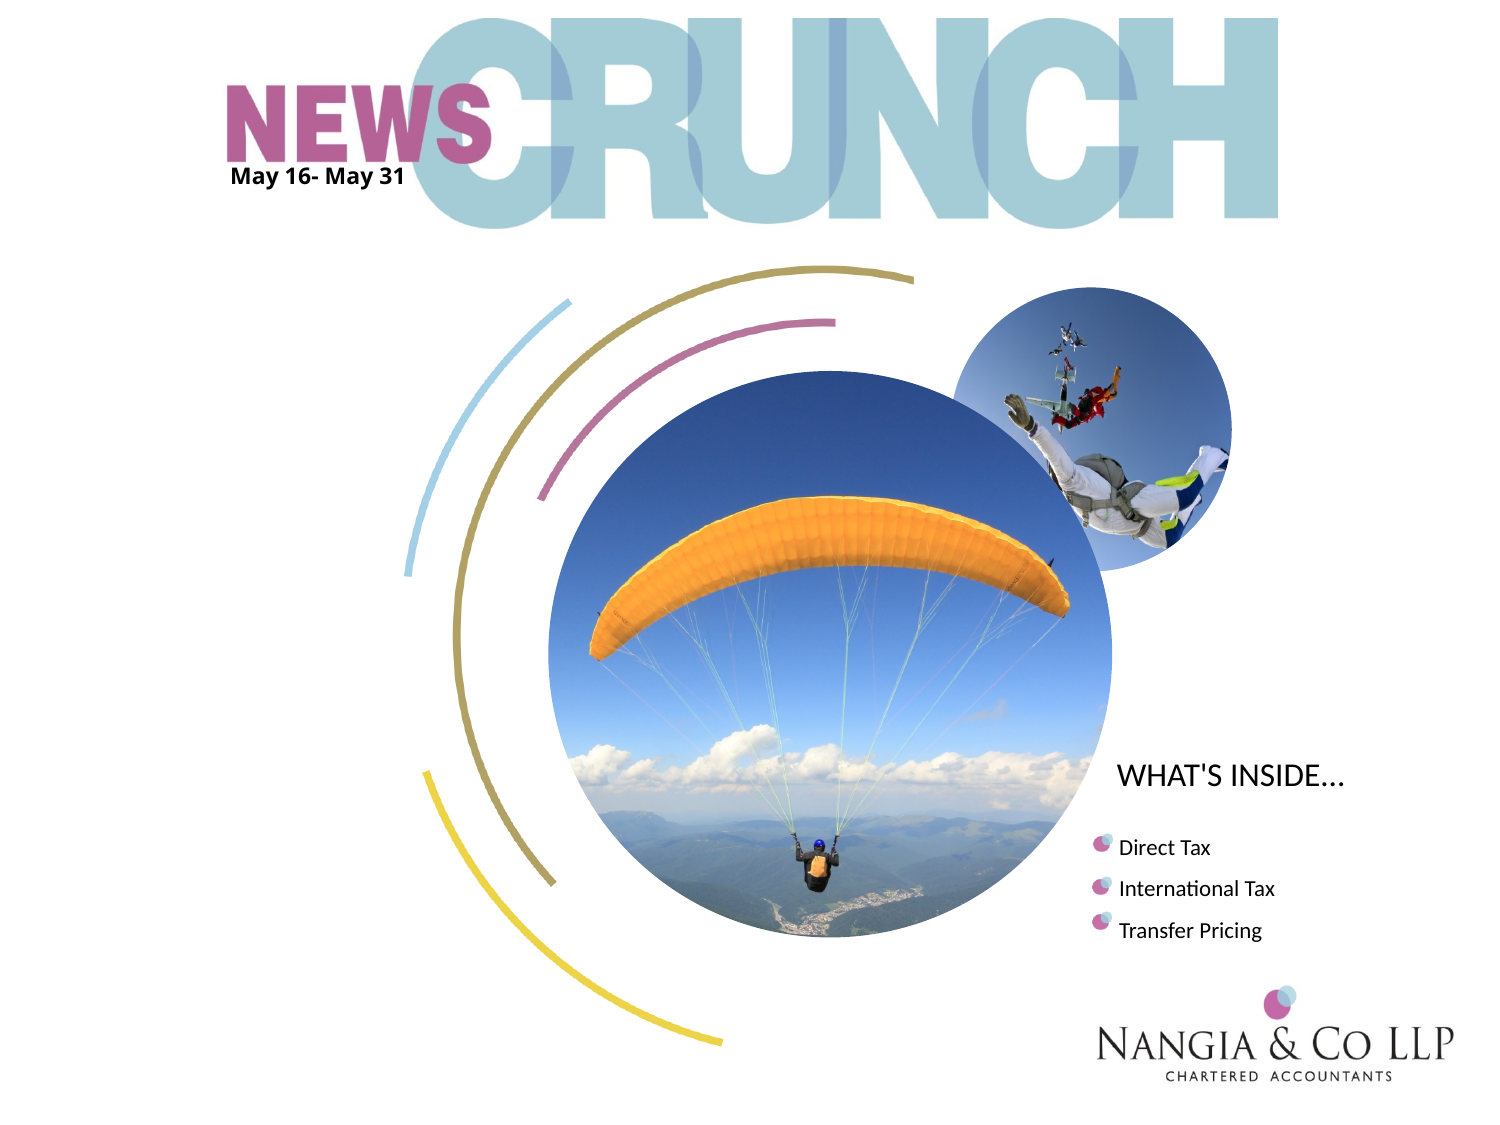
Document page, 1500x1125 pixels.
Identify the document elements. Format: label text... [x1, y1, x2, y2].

picture [221, 18, 1279, 229]
text_box WHAT'S INSIDE... [1117, 742, 1463, 804]
picture [399, 262, 1232, 1051]
picture [1074, 974, 1500, 1098]
text_box Direct Tax International Tax Transfer Pricing [1104, 786, 1421, 973]
